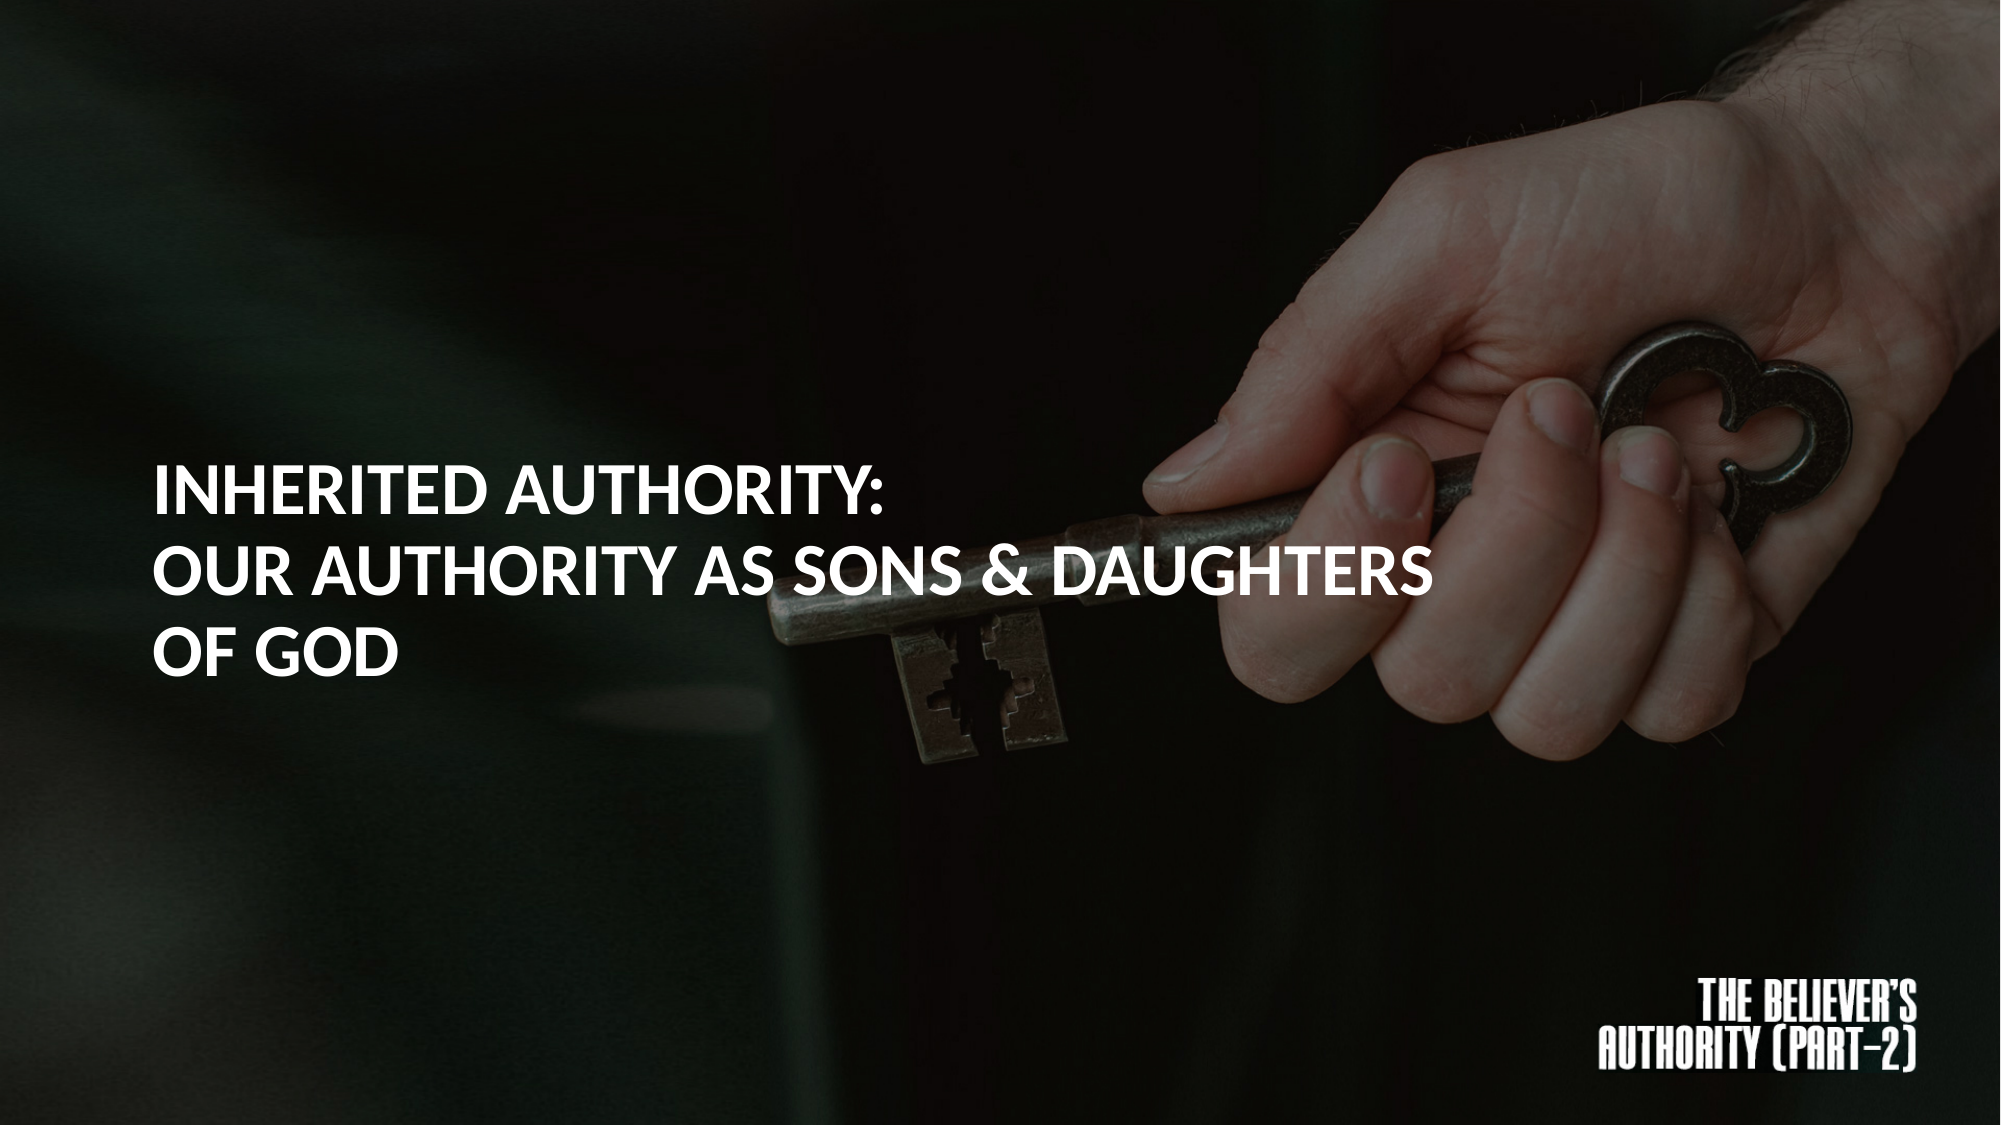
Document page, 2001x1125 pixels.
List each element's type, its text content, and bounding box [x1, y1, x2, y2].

picture [0, 0, 2001, 1125]
title INHERITED AUTHORITY: OUR AUTHORITY AS SONS & DAUGHTERS OF GOD [137, 71, 1863, 1071]
